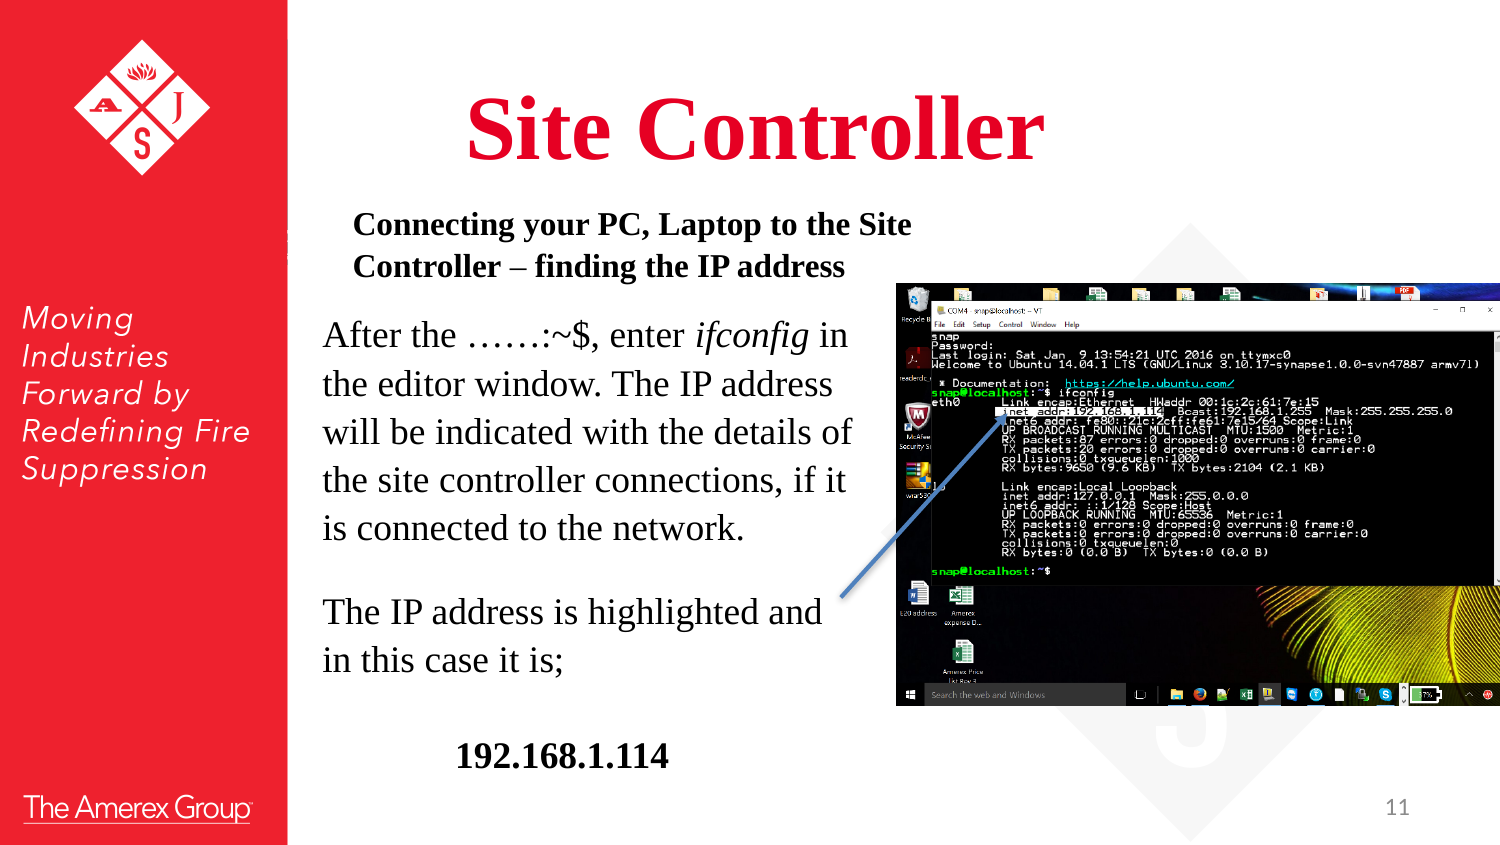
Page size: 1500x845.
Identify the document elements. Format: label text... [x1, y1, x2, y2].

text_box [840, 413, 1008, 598]
slide_number 11 [1074, 782, 1425, 828]
text_box Connecting your PC, Laptop to the Site Controller – finding the IP address [337, 191, 952, 335]
text_box [0, 74, 1500, 150]
text_box The IP address is highlighted and in this case it is; 192.168.1.114 [307, 576, 858, 784]
picture [0, 150, 1500, 845]
text_box After the ……:~$, enter ifconfig in the editor window. The IP address will be indicated with the details of the site controller connections, if it is connected to the network. [307, 299, 870, 556]
text_box [0, 0, 1500, 74]
text_box Site Controller [450, 150, 1450, 186]
